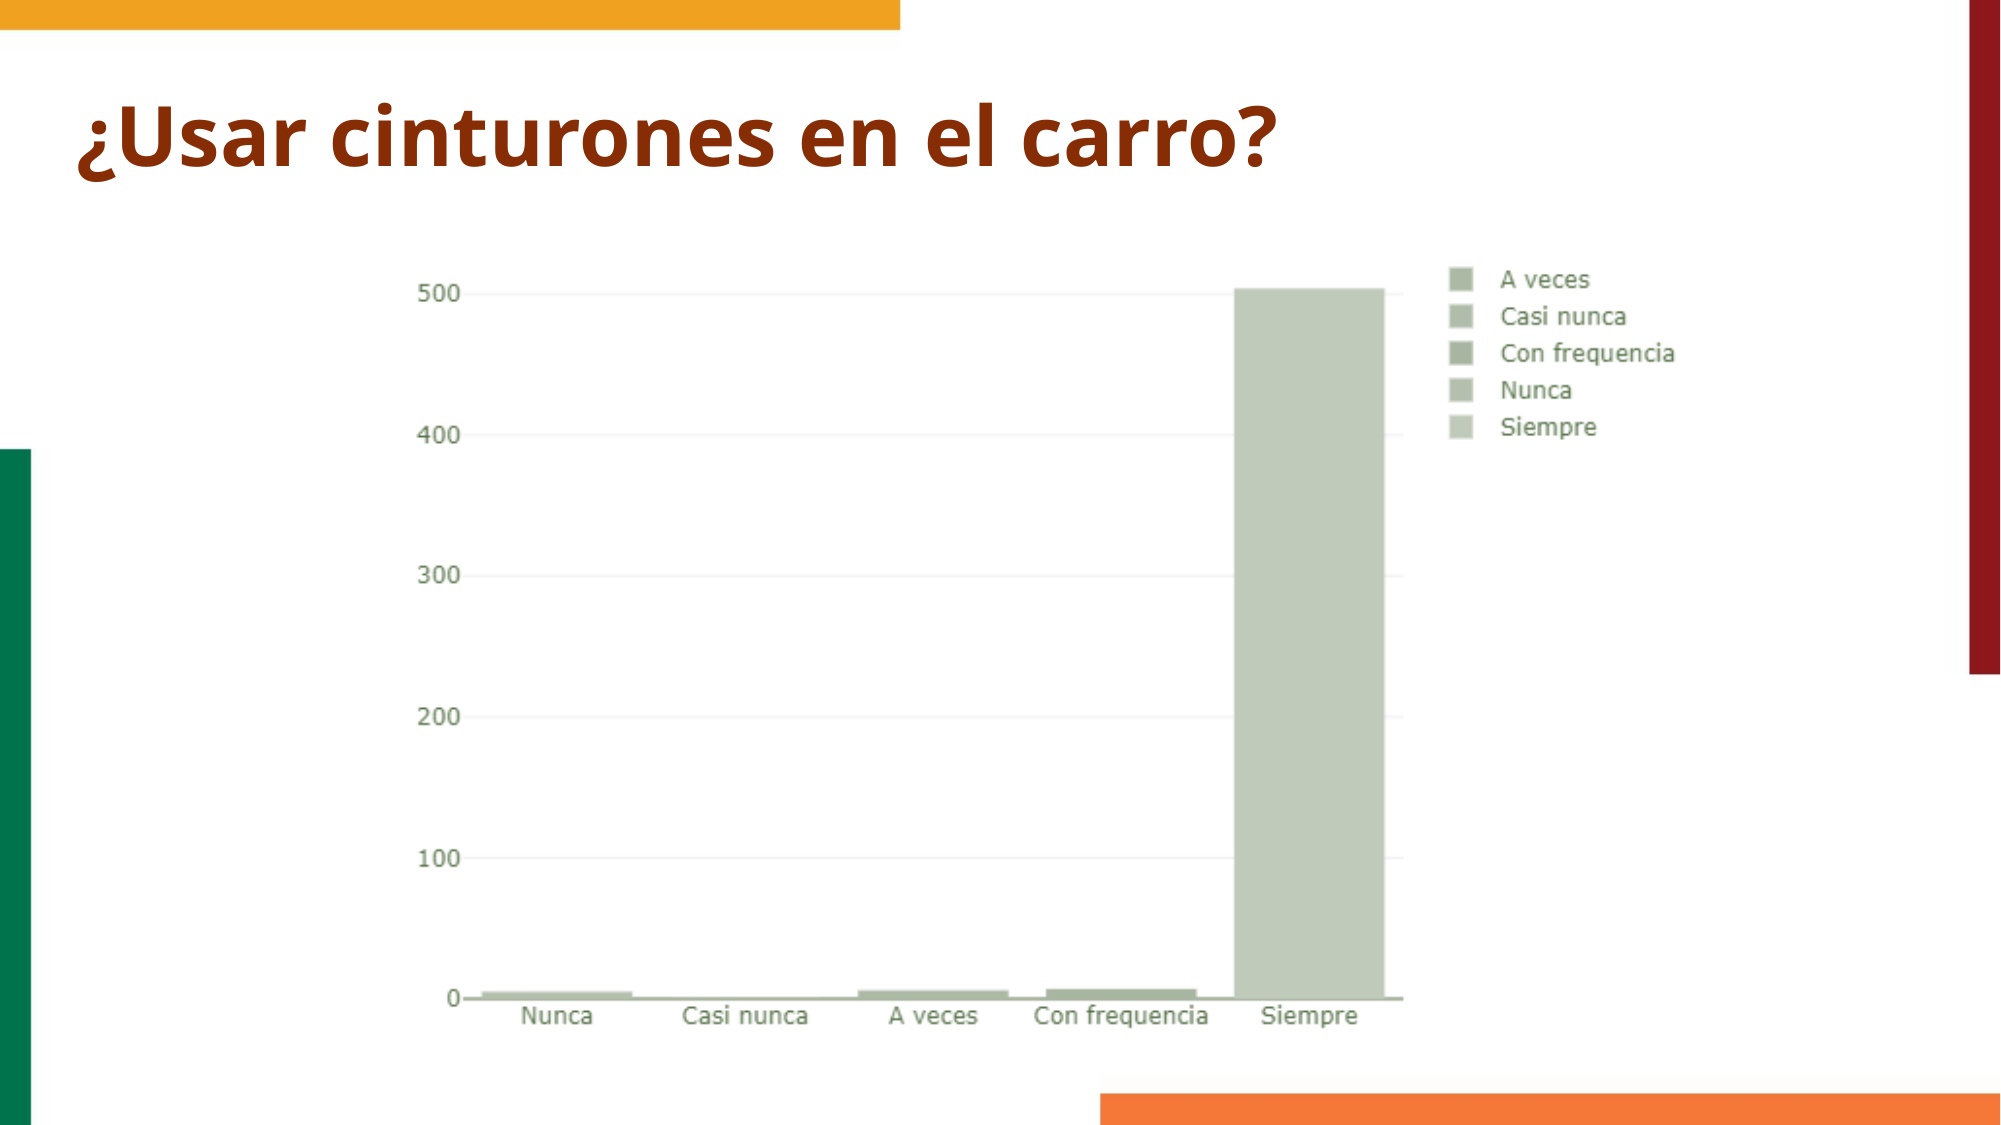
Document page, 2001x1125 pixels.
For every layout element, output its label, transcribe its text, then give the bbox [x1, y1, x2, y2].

title ¿Usar cinturones en el carro? [76, 12, 1978, 193]
picture [0, 0, 2001, 1125]
